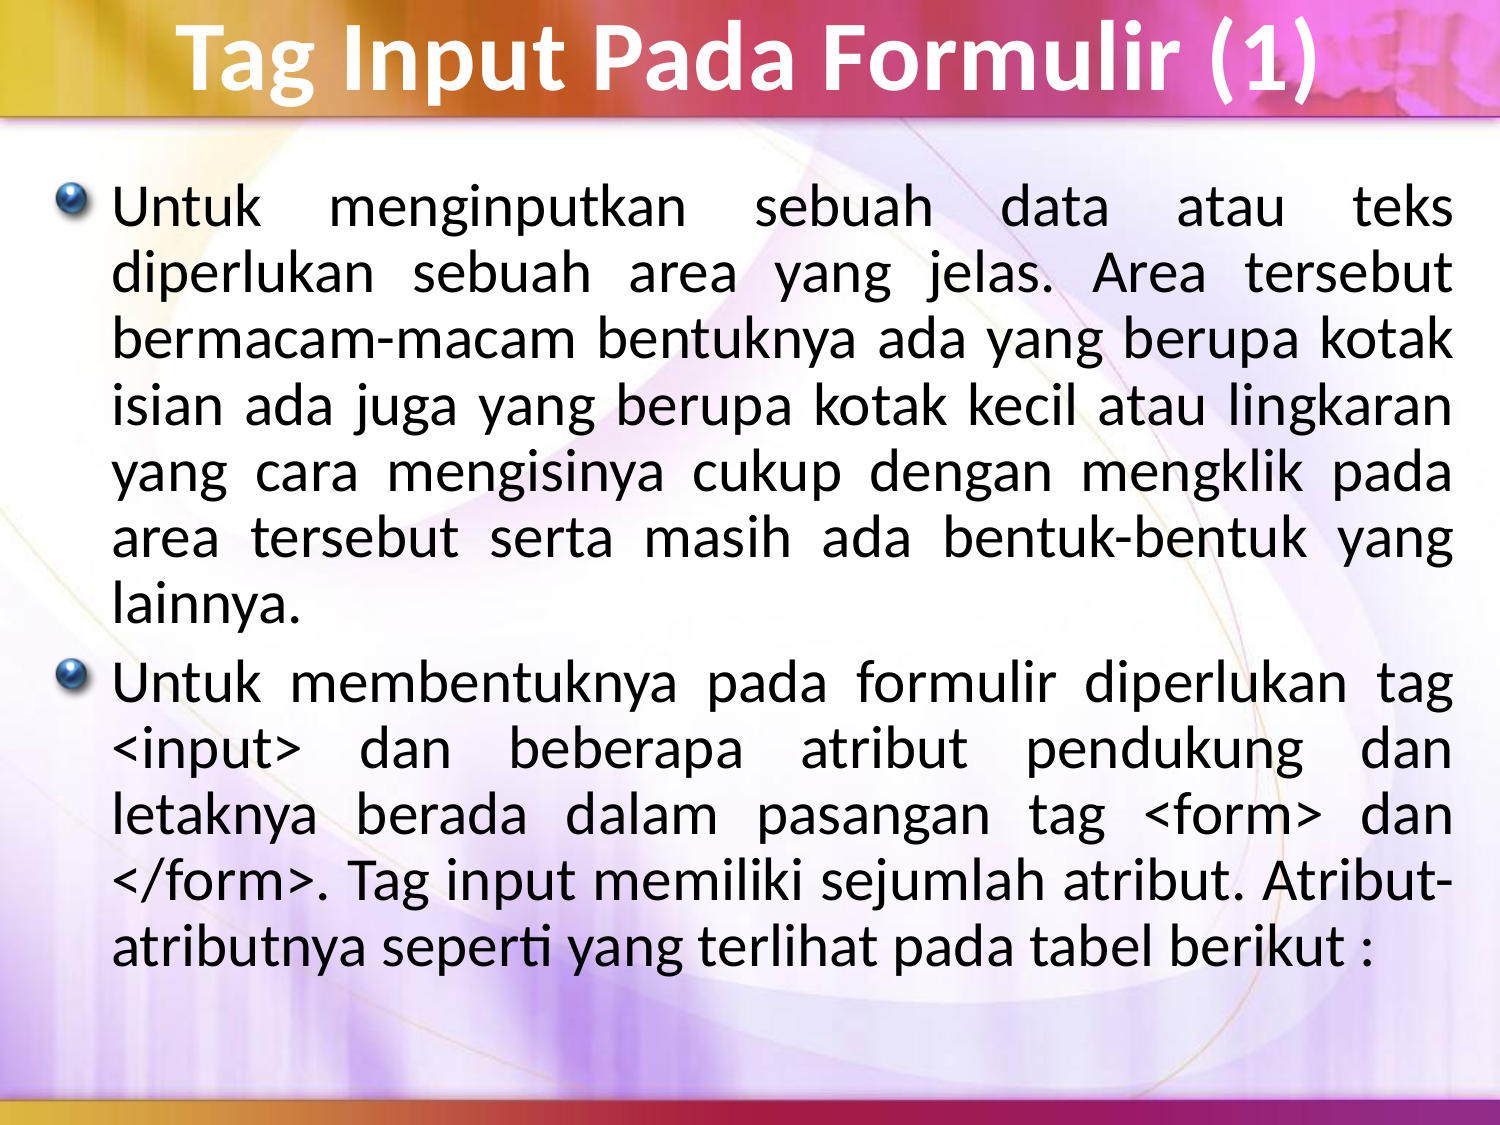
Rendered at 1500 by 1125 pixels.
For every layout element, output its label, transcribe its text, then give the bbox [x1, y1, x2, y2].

picture [0, 0, 1500, 1125]
title Tag Input Pada Formulir (1) [62, 4, 1438, 114]
text_box Untuk menginputkan sebuah data atau teks diperlukan sebuah area yang jelas. Area tersebut bermacam-macam bentuknya ada yang berupa kotak isian ada juga yang berupa kotak kecil atau lingkaran yang cara mengisinya cukup dengan mengklik pada area tersebut serta masih ada bentuk-bentuk yang lainnya. Untuk membentuknya pada formulir diperlukan tag <input> dan beberapa atribut pendukung dan letaknya berada dalam pasangan tag <form> dan </form>. Tag input memiliki sejumlah atribut. Atribut-atributnya seperti yang terlihat pada tabel berikut : [36, 166, 1471, 1041]
